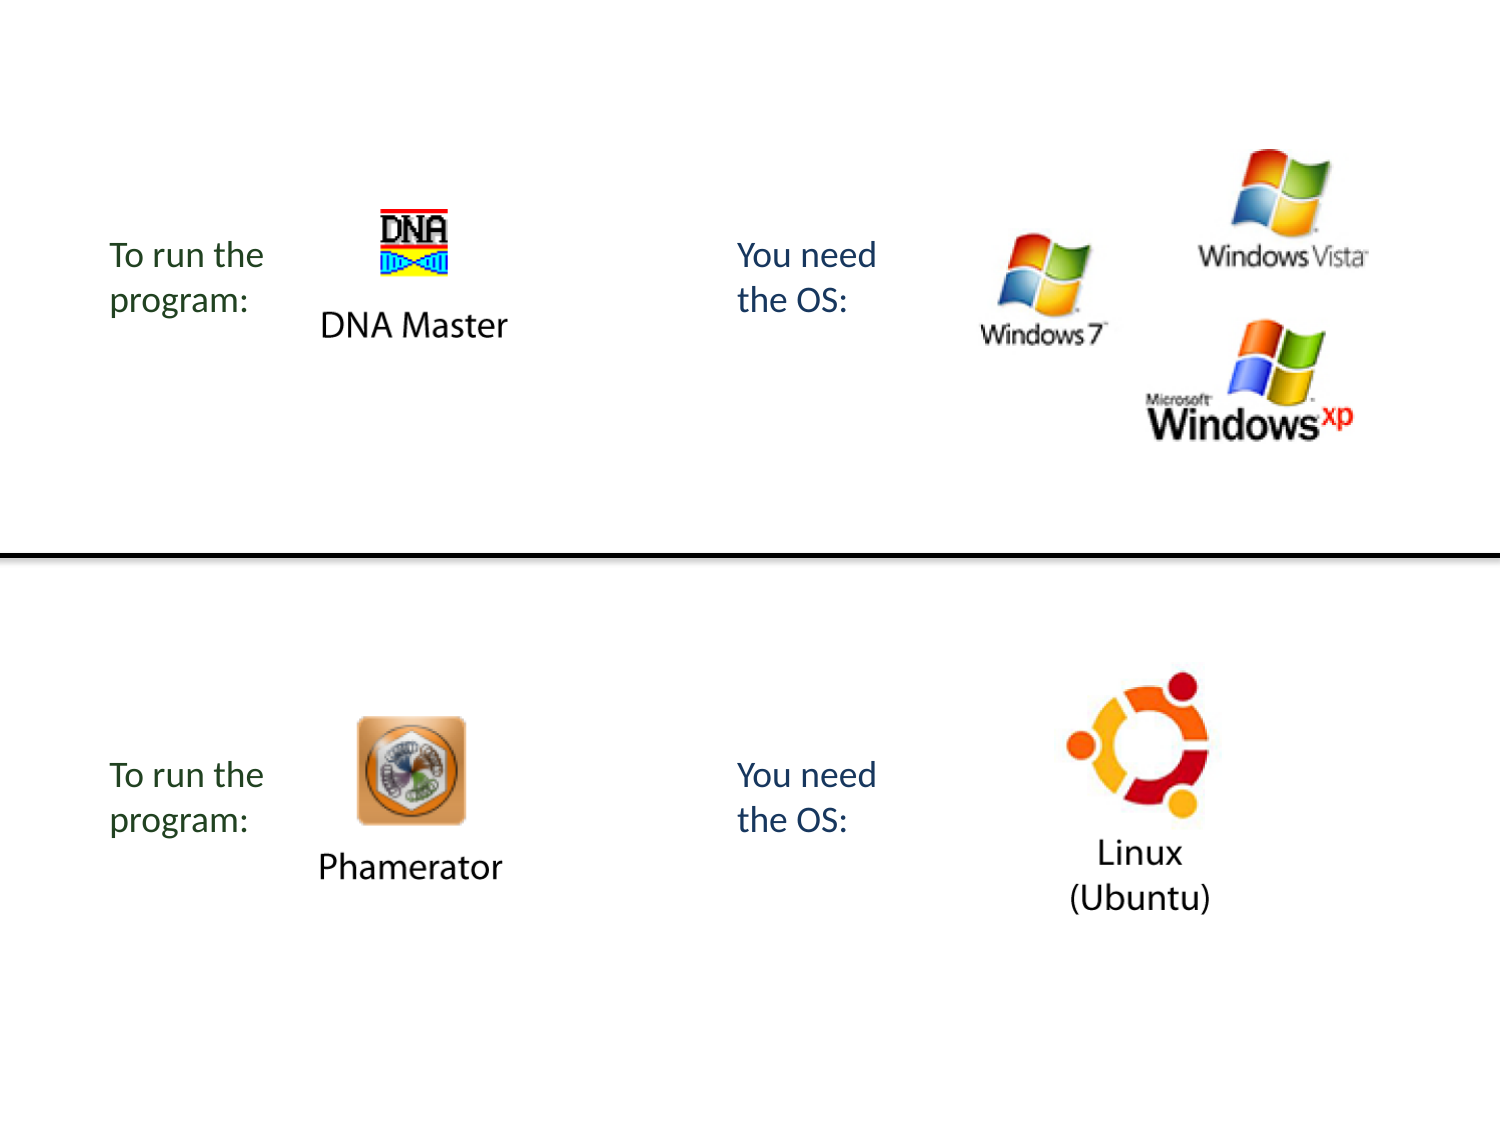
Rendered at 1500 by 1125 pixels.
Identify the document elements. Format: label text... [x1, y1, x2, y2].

text_box You need the OS: [722, 742, 893, 848]
picture [1053, 662, 1226, 919]
picture [319, 209, 508, 347]
picture [318, 708, 503, 889]
text_box To run the program: [94, 223, 280, 328]
text_box To run the program: [94, 742, 280, 848]
picture [958, 149, 1369, 444]
text_box You need the OS: [722, 223, 893, 328]
